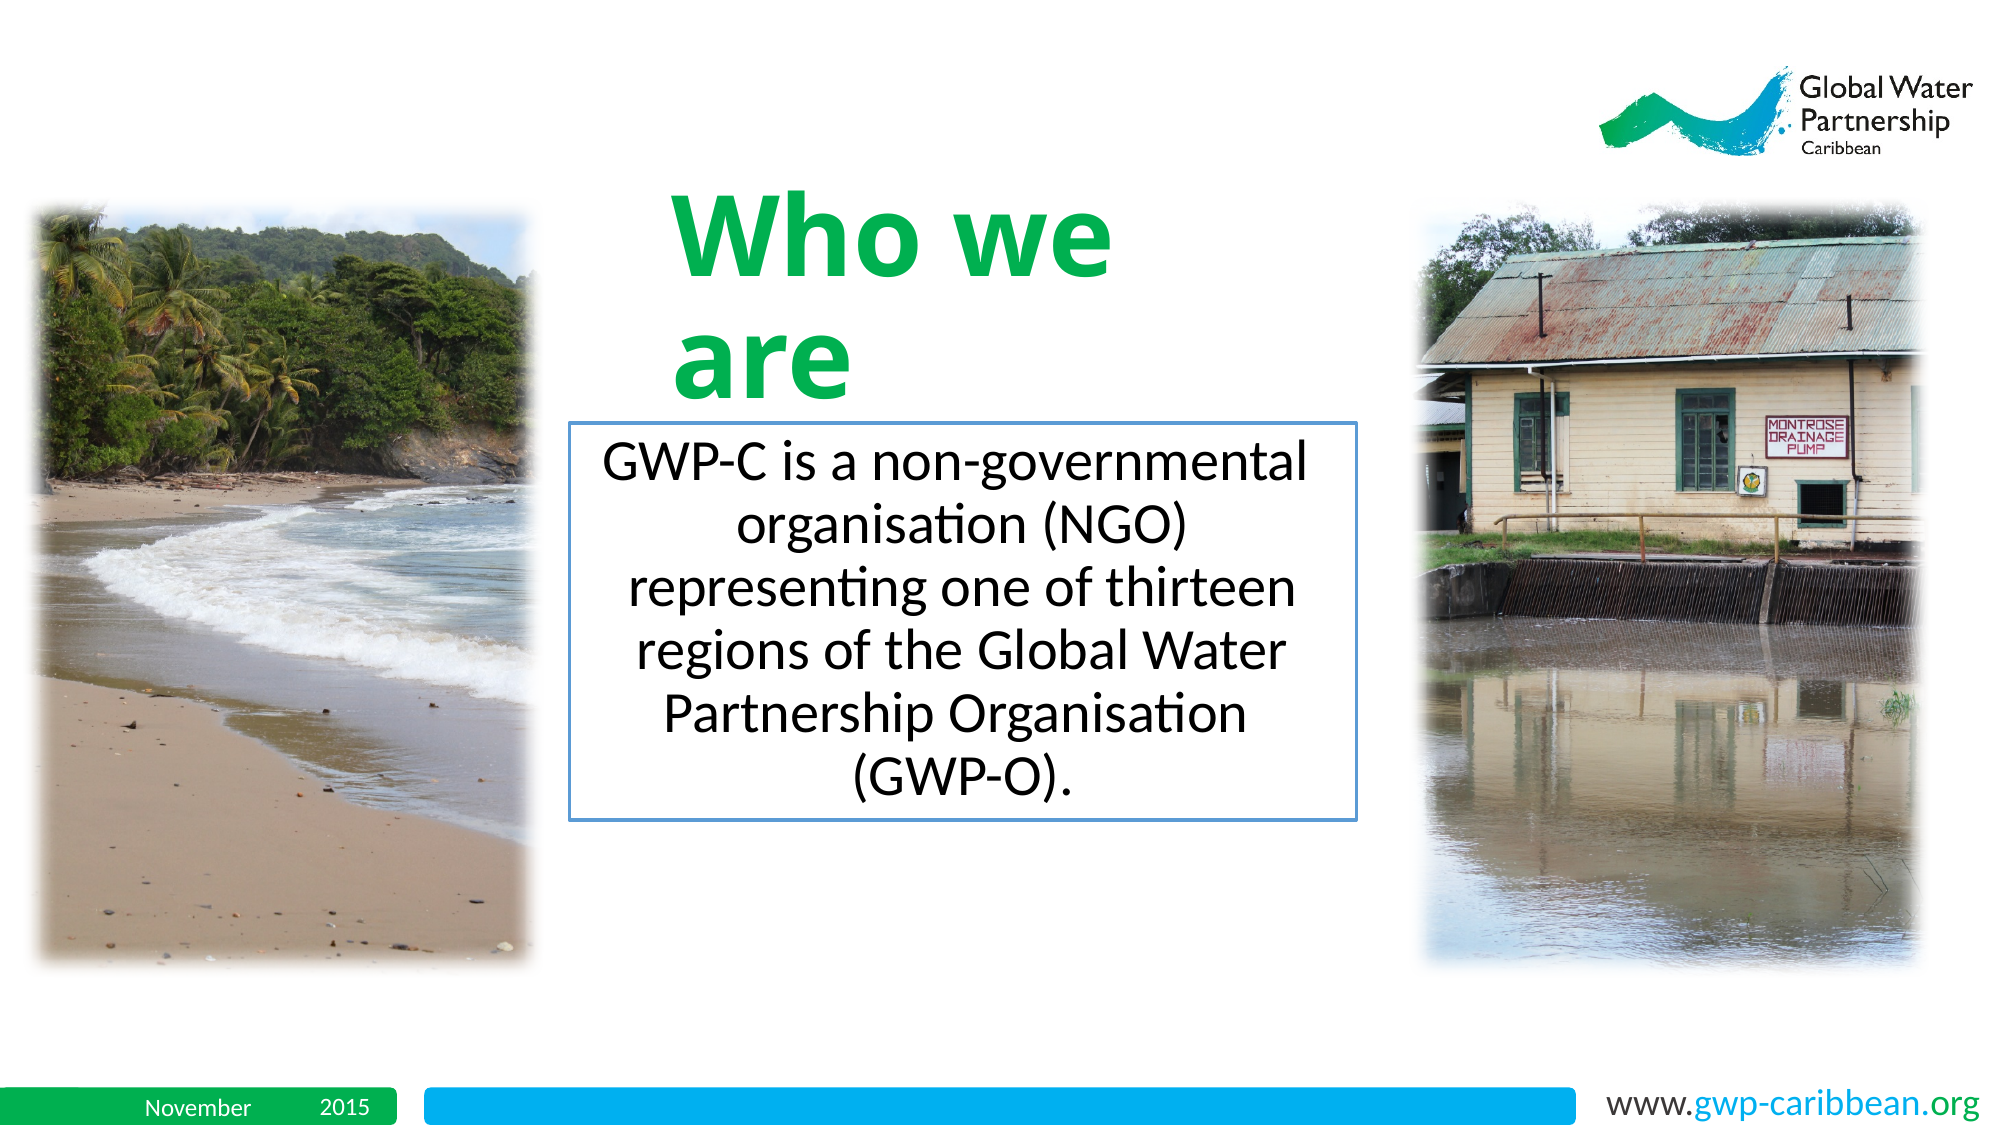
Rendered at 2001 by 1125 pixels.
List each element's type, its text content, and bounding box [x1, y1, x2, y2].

picture [1738, 143, 1746, 148]
list Who we are [656, 172, 1296, 357]
picture [22, 196, 544, 978]
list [1408, 196, 1930, 978]
picture [1599, 66, 1973, 156]
list GWP-C is a non-governmental organisation (NGO) representing one of thirteen regions of the Global Water Partnership Organisation (GWP-O). [569, 423, 1357, 821]
